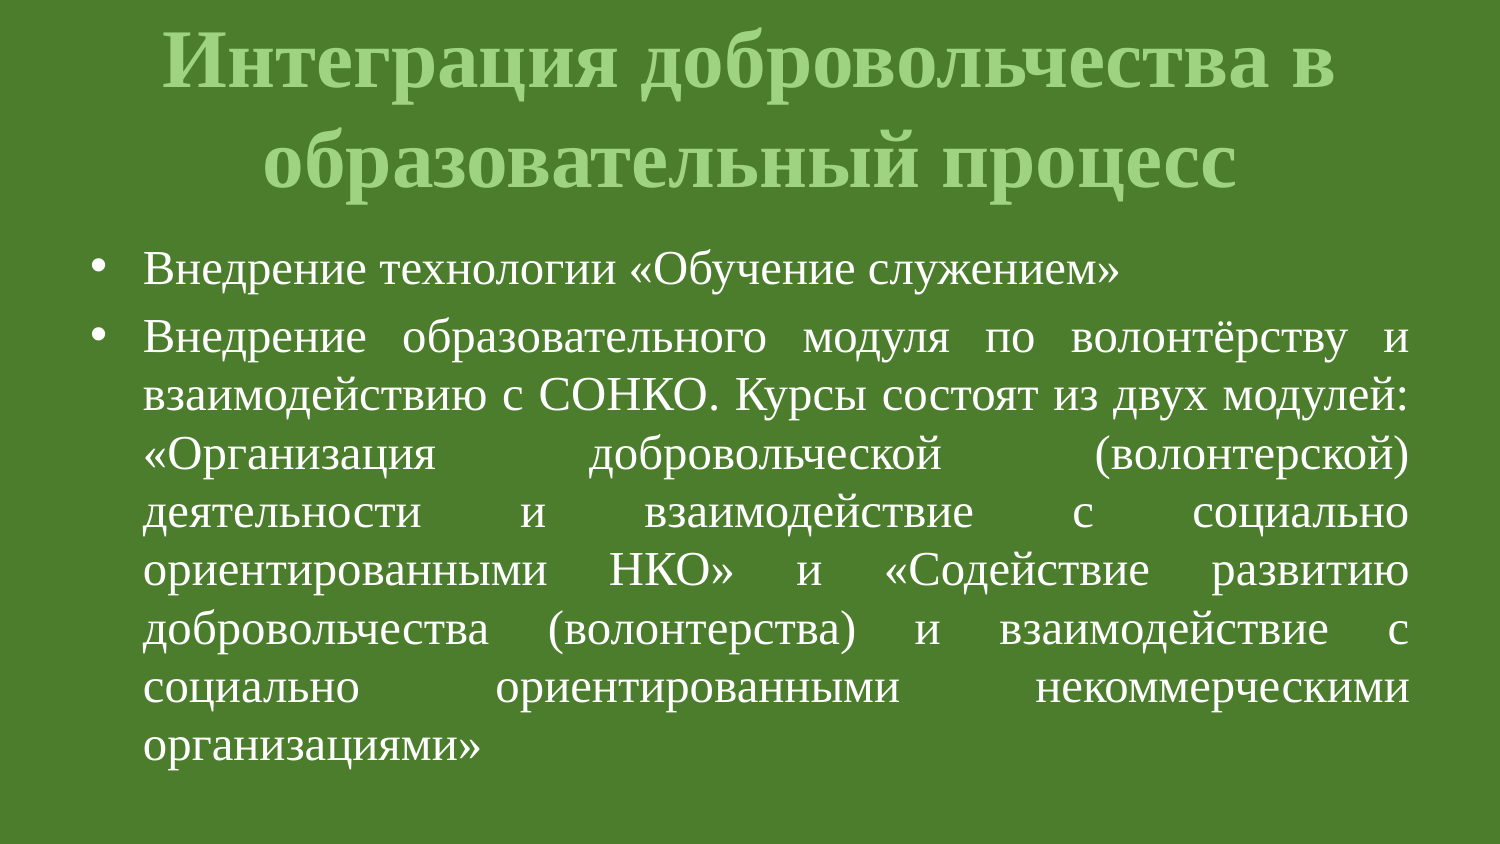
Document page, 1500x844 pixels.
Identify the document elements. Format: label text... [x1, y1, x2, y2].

list Внедрение технологии «Обучение служением» Внедрение образовательного модуля по волонтёрству и взаимодействию с СОНКО. Курсы состоят из двух модулей: «Организация добровольческой (волонтерской) деятельности и взаимодействие с социально ориентированными НКО» и «Содействие развитию добровольчества (волонтерства) и взаимодействие с социально ориентированными некоммерческими организациями» [75, 228, 1425, 786]
title Интеграция добровольчества в образовательный процесс [75, 33, 1425, 175]
